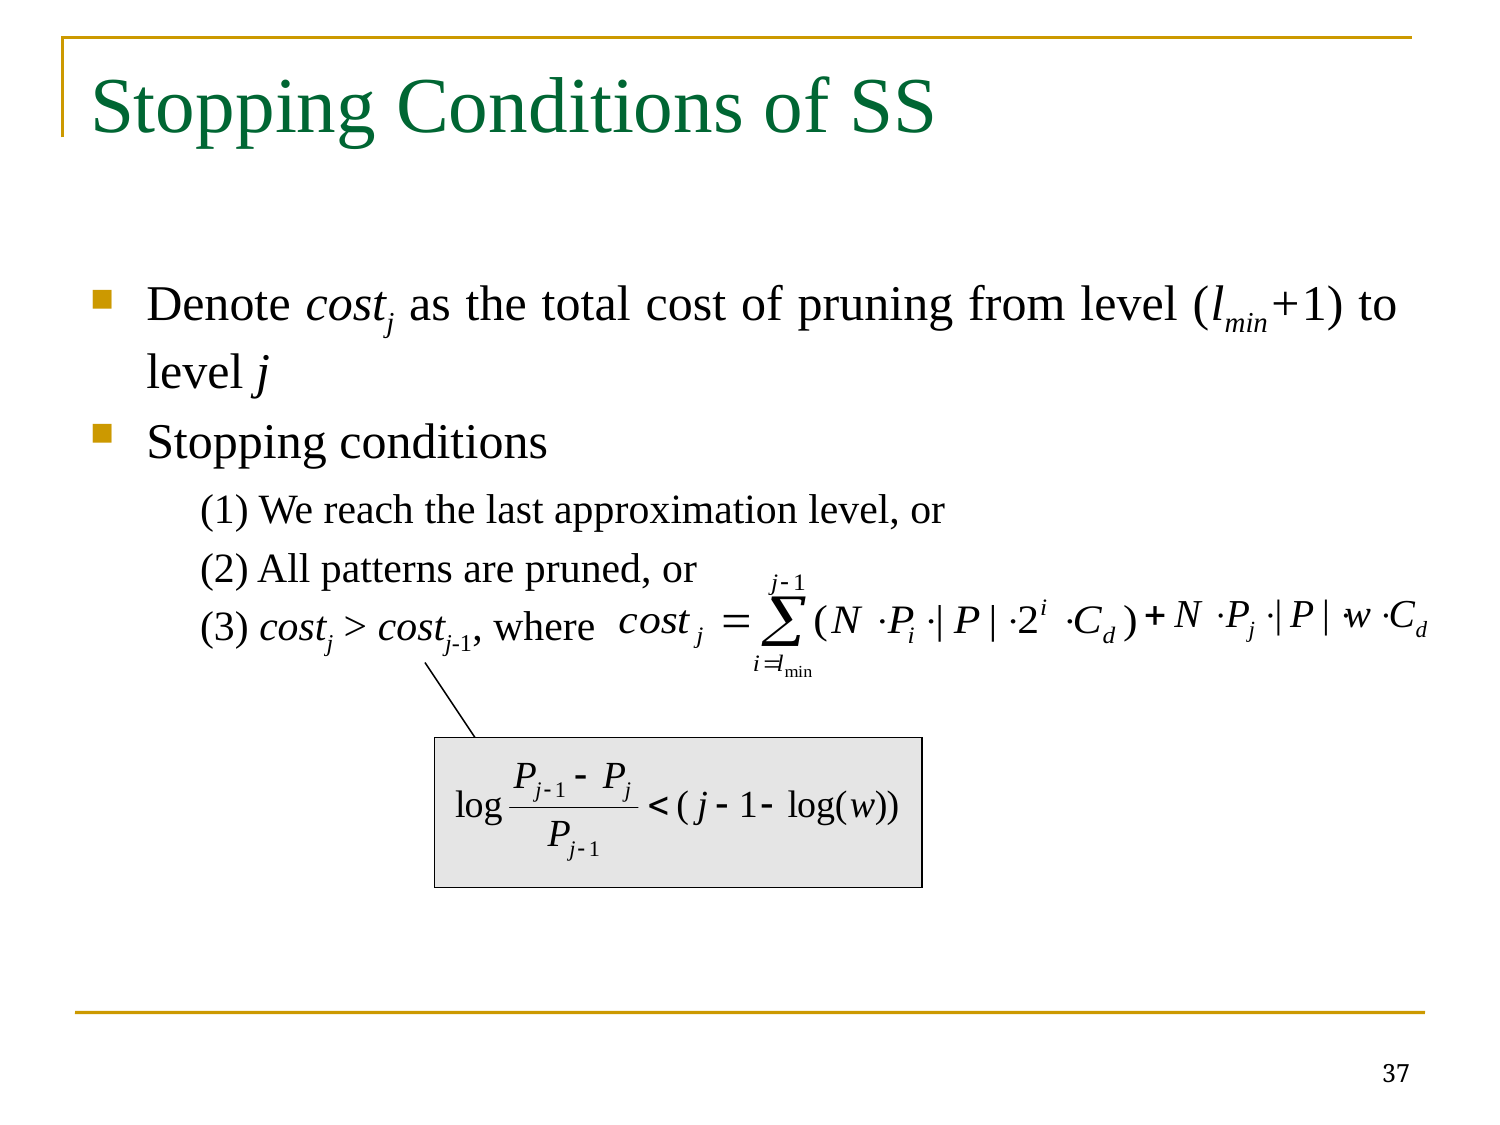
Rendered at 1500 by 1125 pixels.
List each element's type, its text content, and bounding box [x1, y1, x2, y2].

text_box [449, 749, 907, 869]
list Denote costj as the total cost of pruning from level (lmin+1) to level j Stopping conditions (1) We reach the last approximation level, or (2) All patterns are pruned, or (3) costj > costj-1, where [75, 262, 1413, 1006]
slide_number 37 [1074, 1024, 1425, 1100]
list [1137, 587, 1438, 651]
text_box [612, 562, 1144, 688]
title Stopping Conditions of SS [75, 45, 1425, 233]
